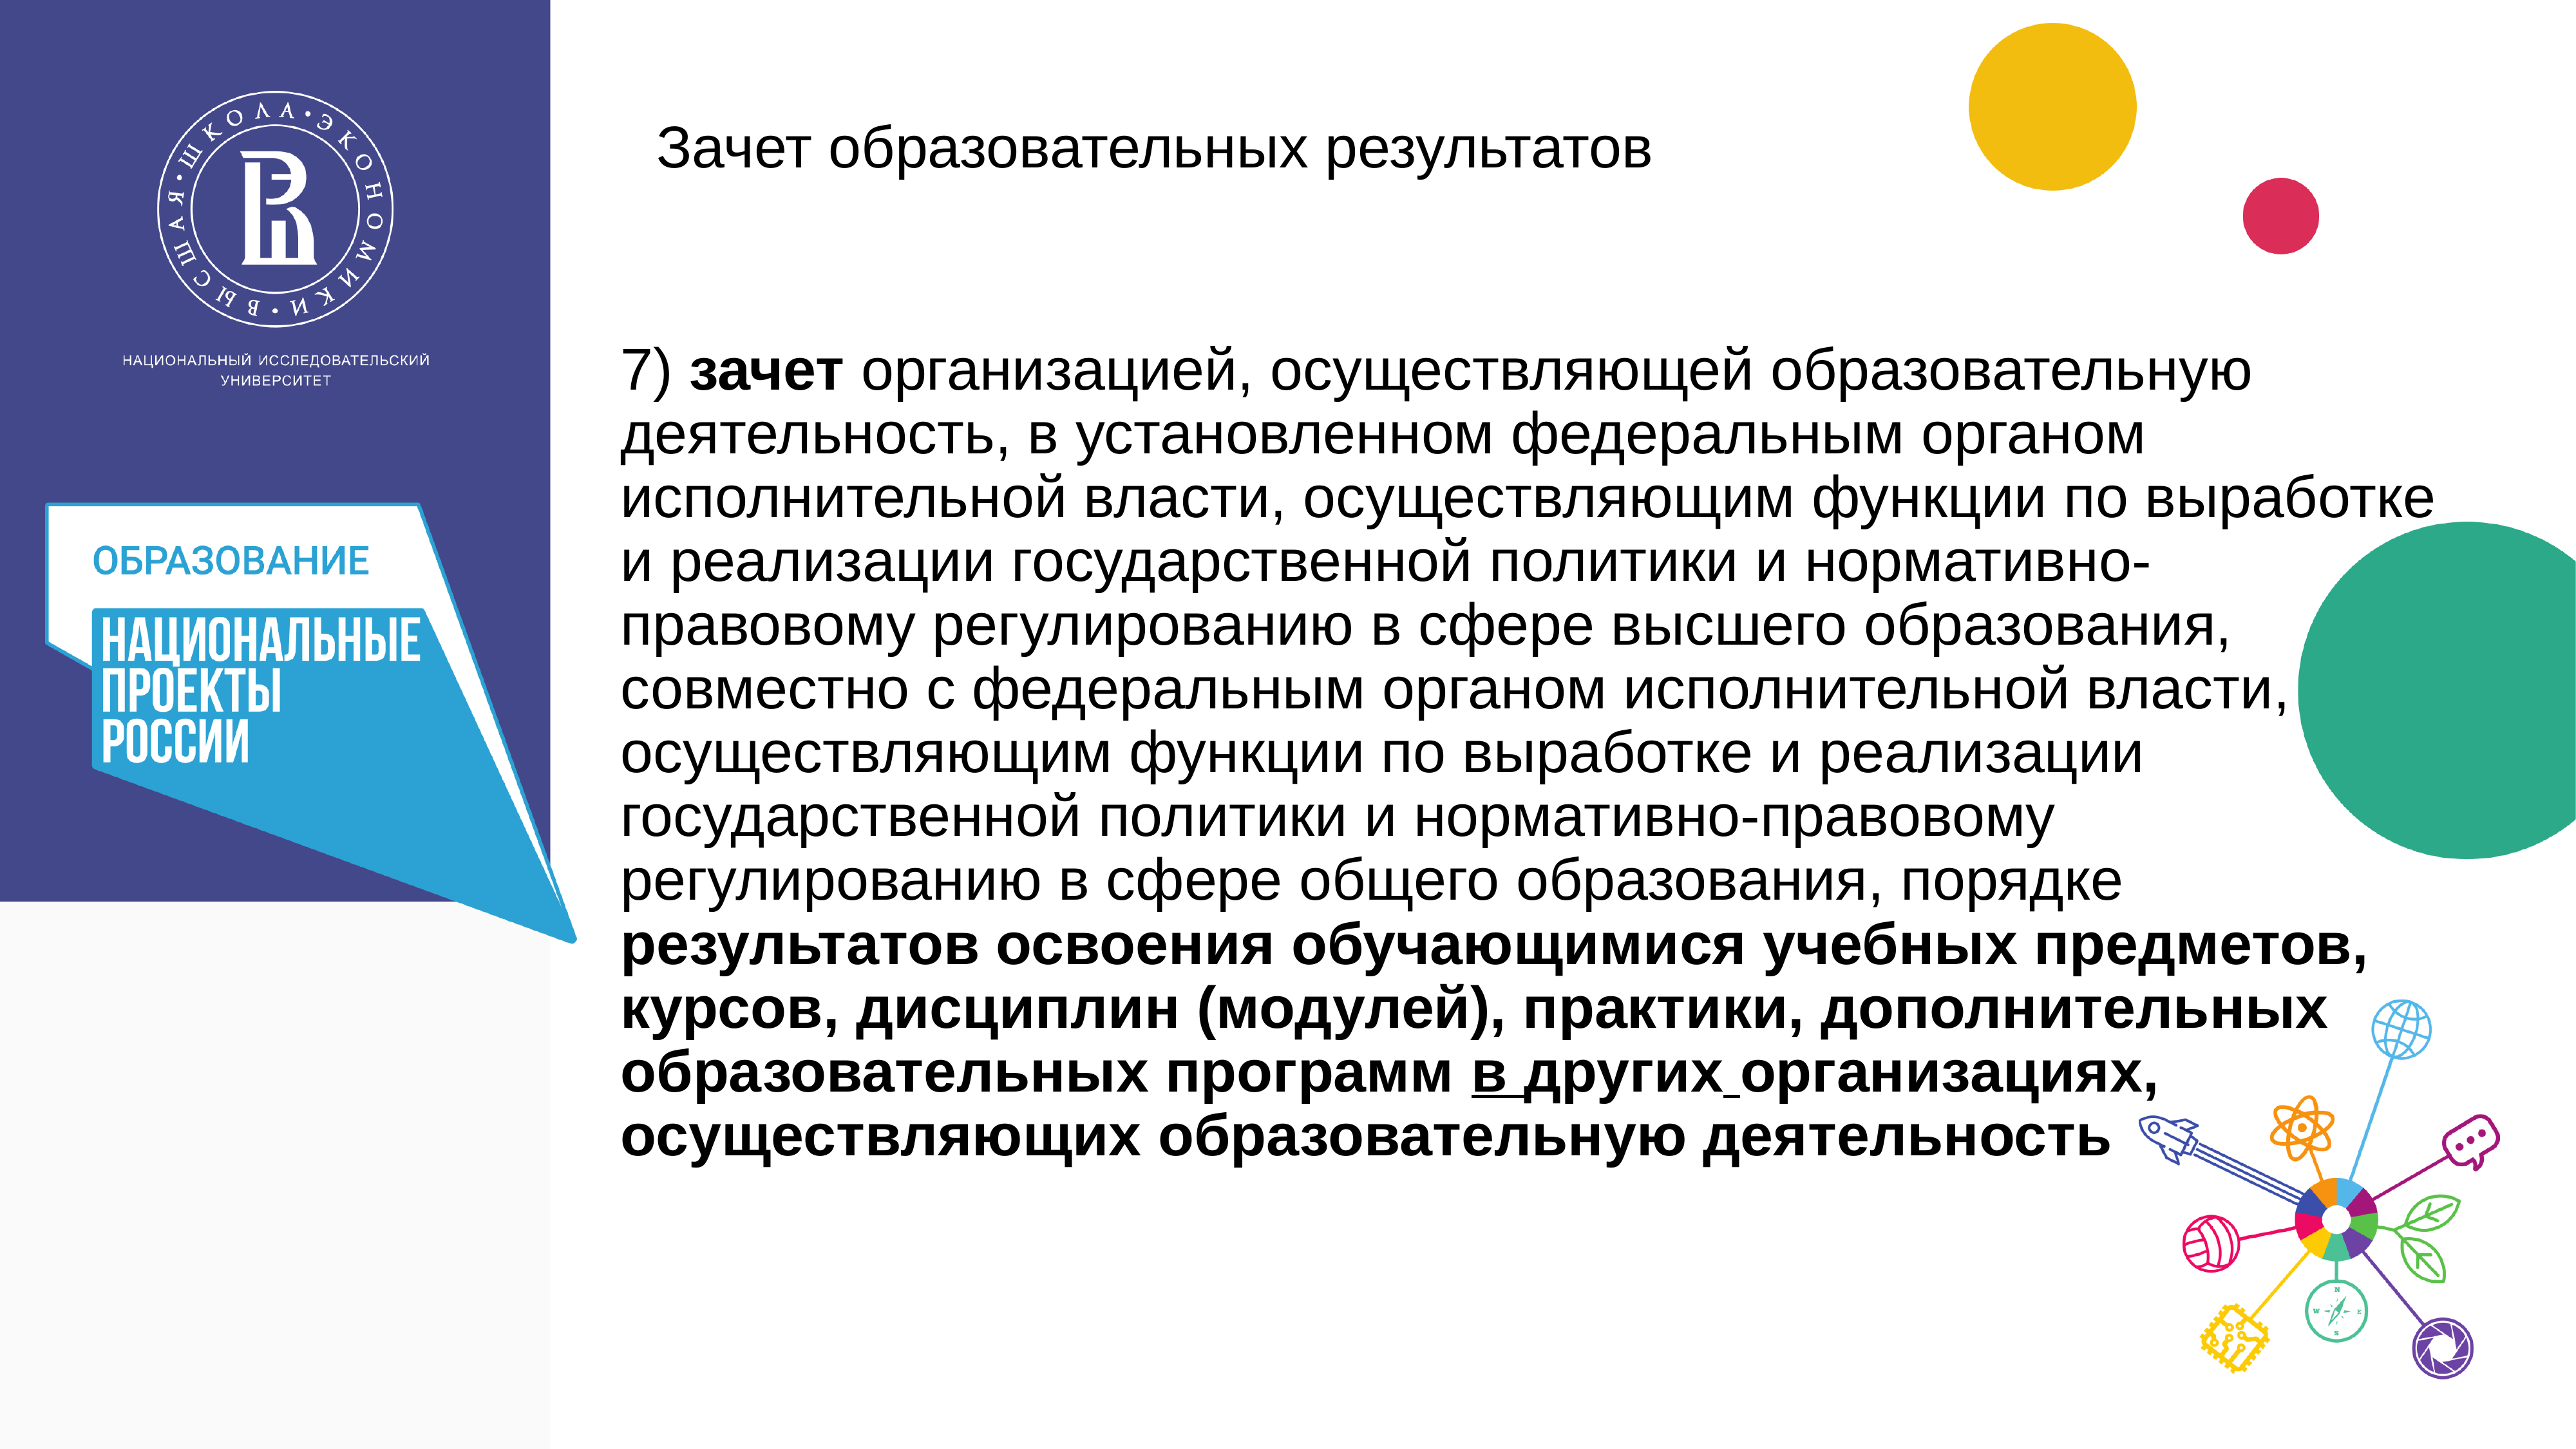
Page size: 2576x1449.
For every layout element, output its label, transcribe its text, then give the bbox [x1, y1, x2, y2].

picture [0, 0, 2576, 1449]
title Зачет образовательных результатов [656, 28, 2576, 270]
list 7) зачет организацией, осуществляющей образовательную деятельность, в установленном федеральным органом исполнительной власти, осуществляющим функции по выработке и реализации государственной политики и нормативно-правовому регулированию в сфере высшего образования, совместно с федеральным органом исполнительной власти, осуществляющим функции по выработке и реализации государственной политики и нормативно-правовому регулированию в сфере общего образования, порядке результатов освоения обучающимися учебных предметов, курсов, дисциплин (модулей), практики, дополнительных образовательных программ в других организациях, осуществляющих образовательную деятельность [620, 339, 2447, 1180]
